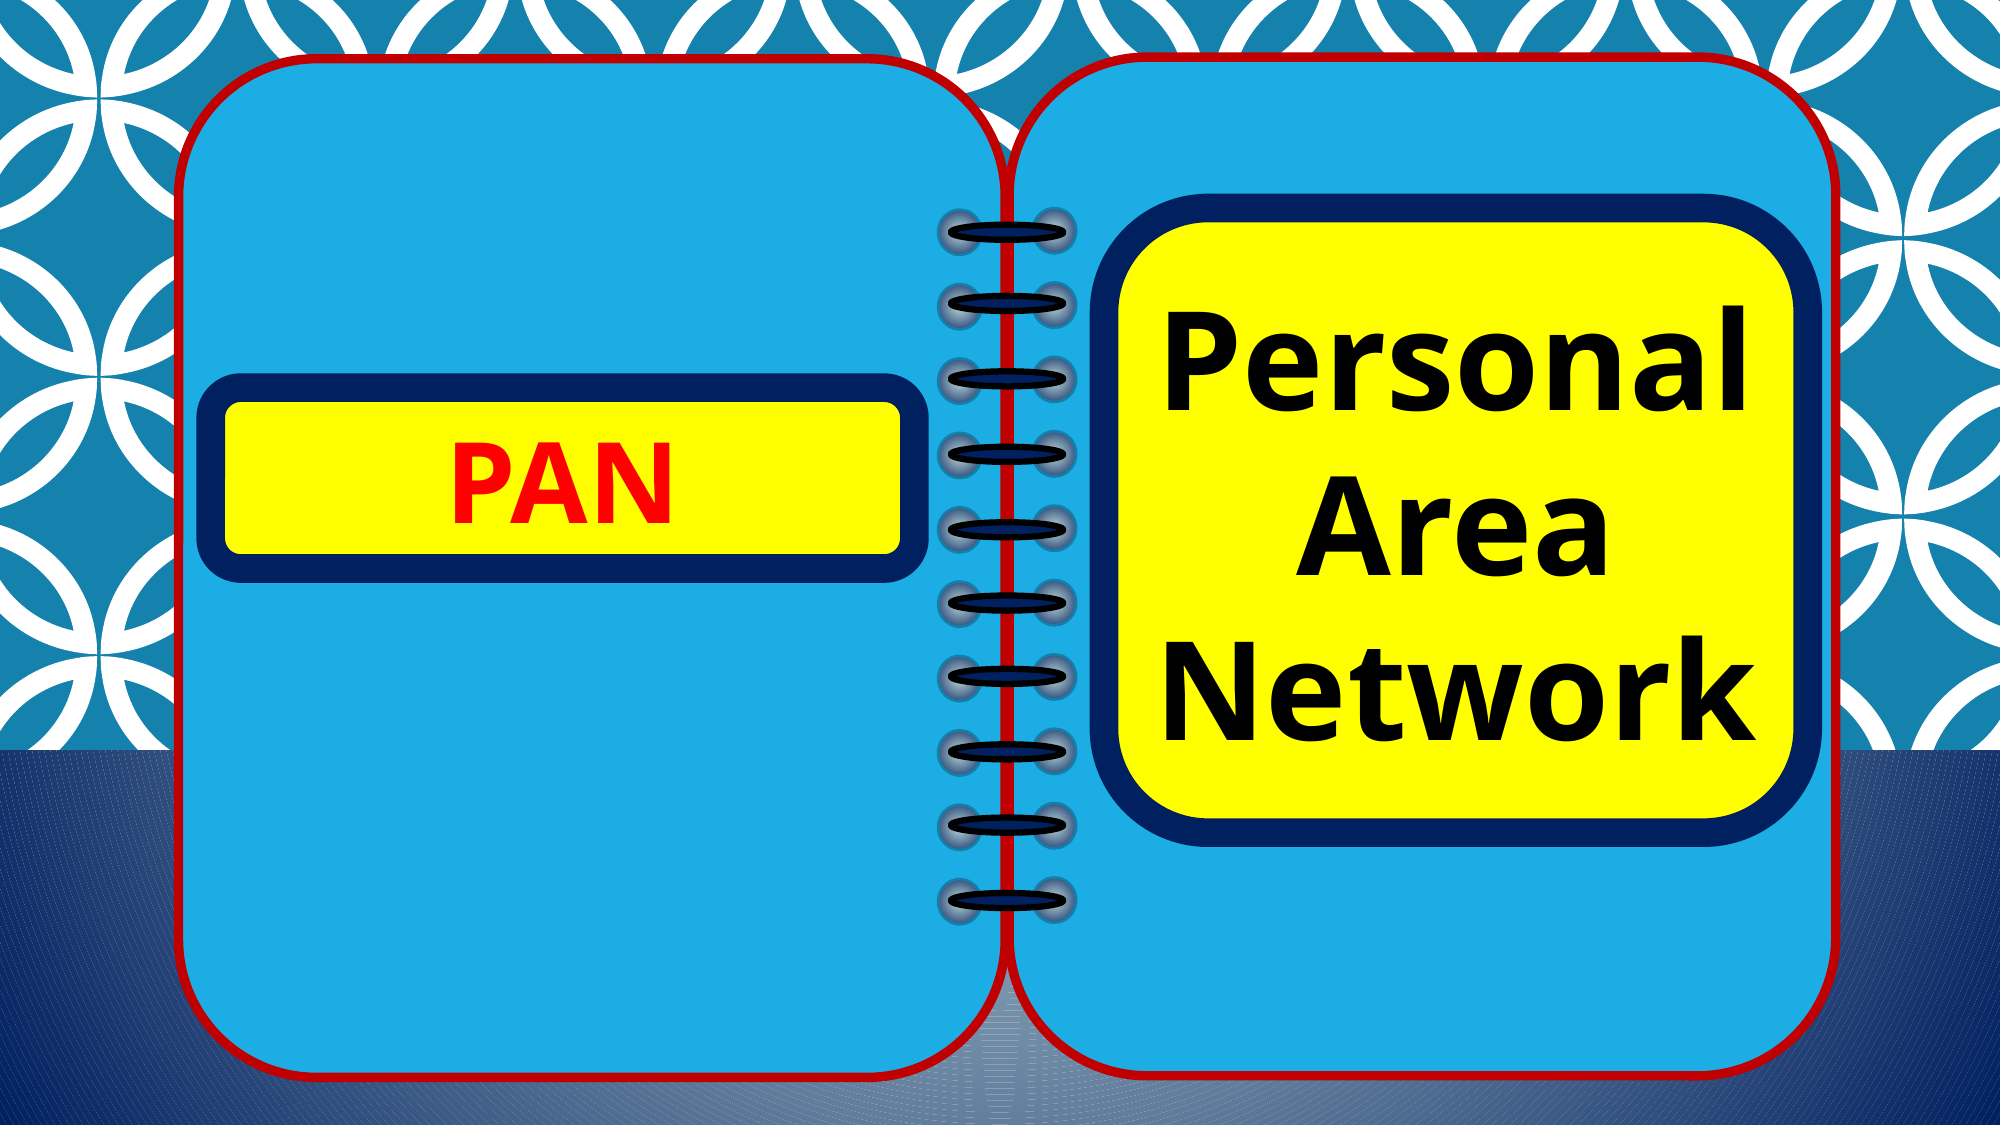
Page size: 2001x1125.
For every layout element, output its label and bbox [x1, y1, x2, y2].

text_box [178, 56, 1836, 1078]
